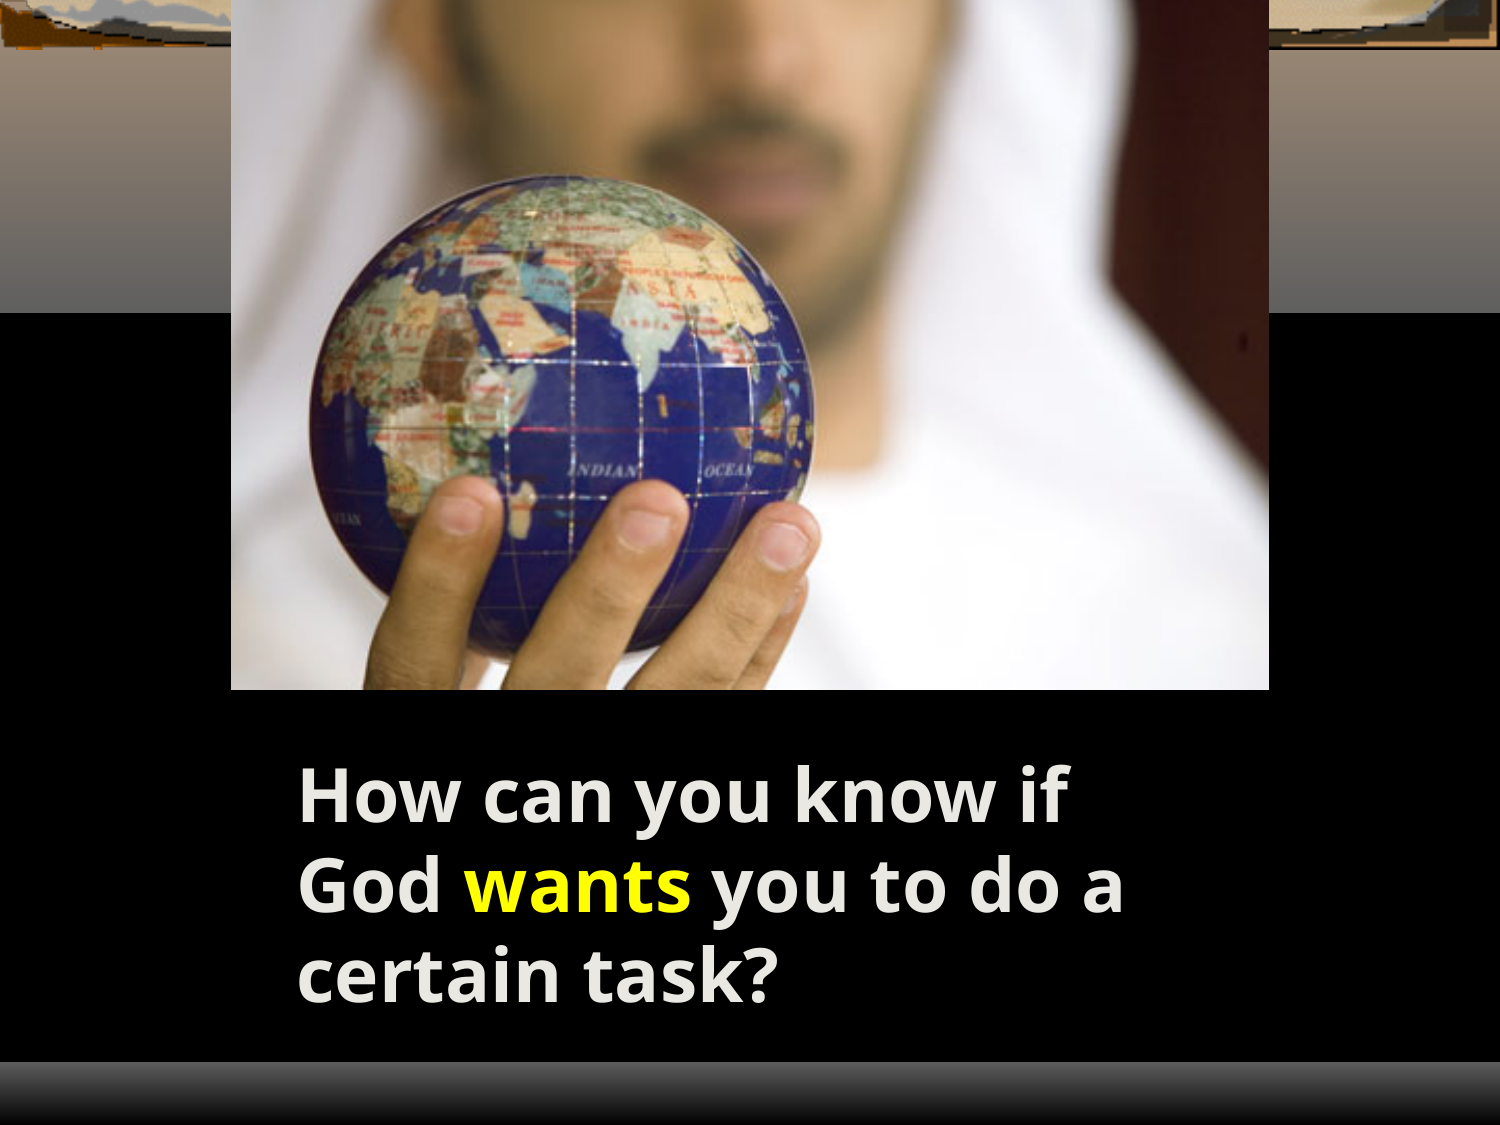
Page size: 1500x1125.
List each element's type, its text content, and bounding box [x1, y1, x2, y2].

picture [0, 0, 1500, 691]
title How can you know if God wants you to do a certain task? [281, 698, 1219, 1026]
